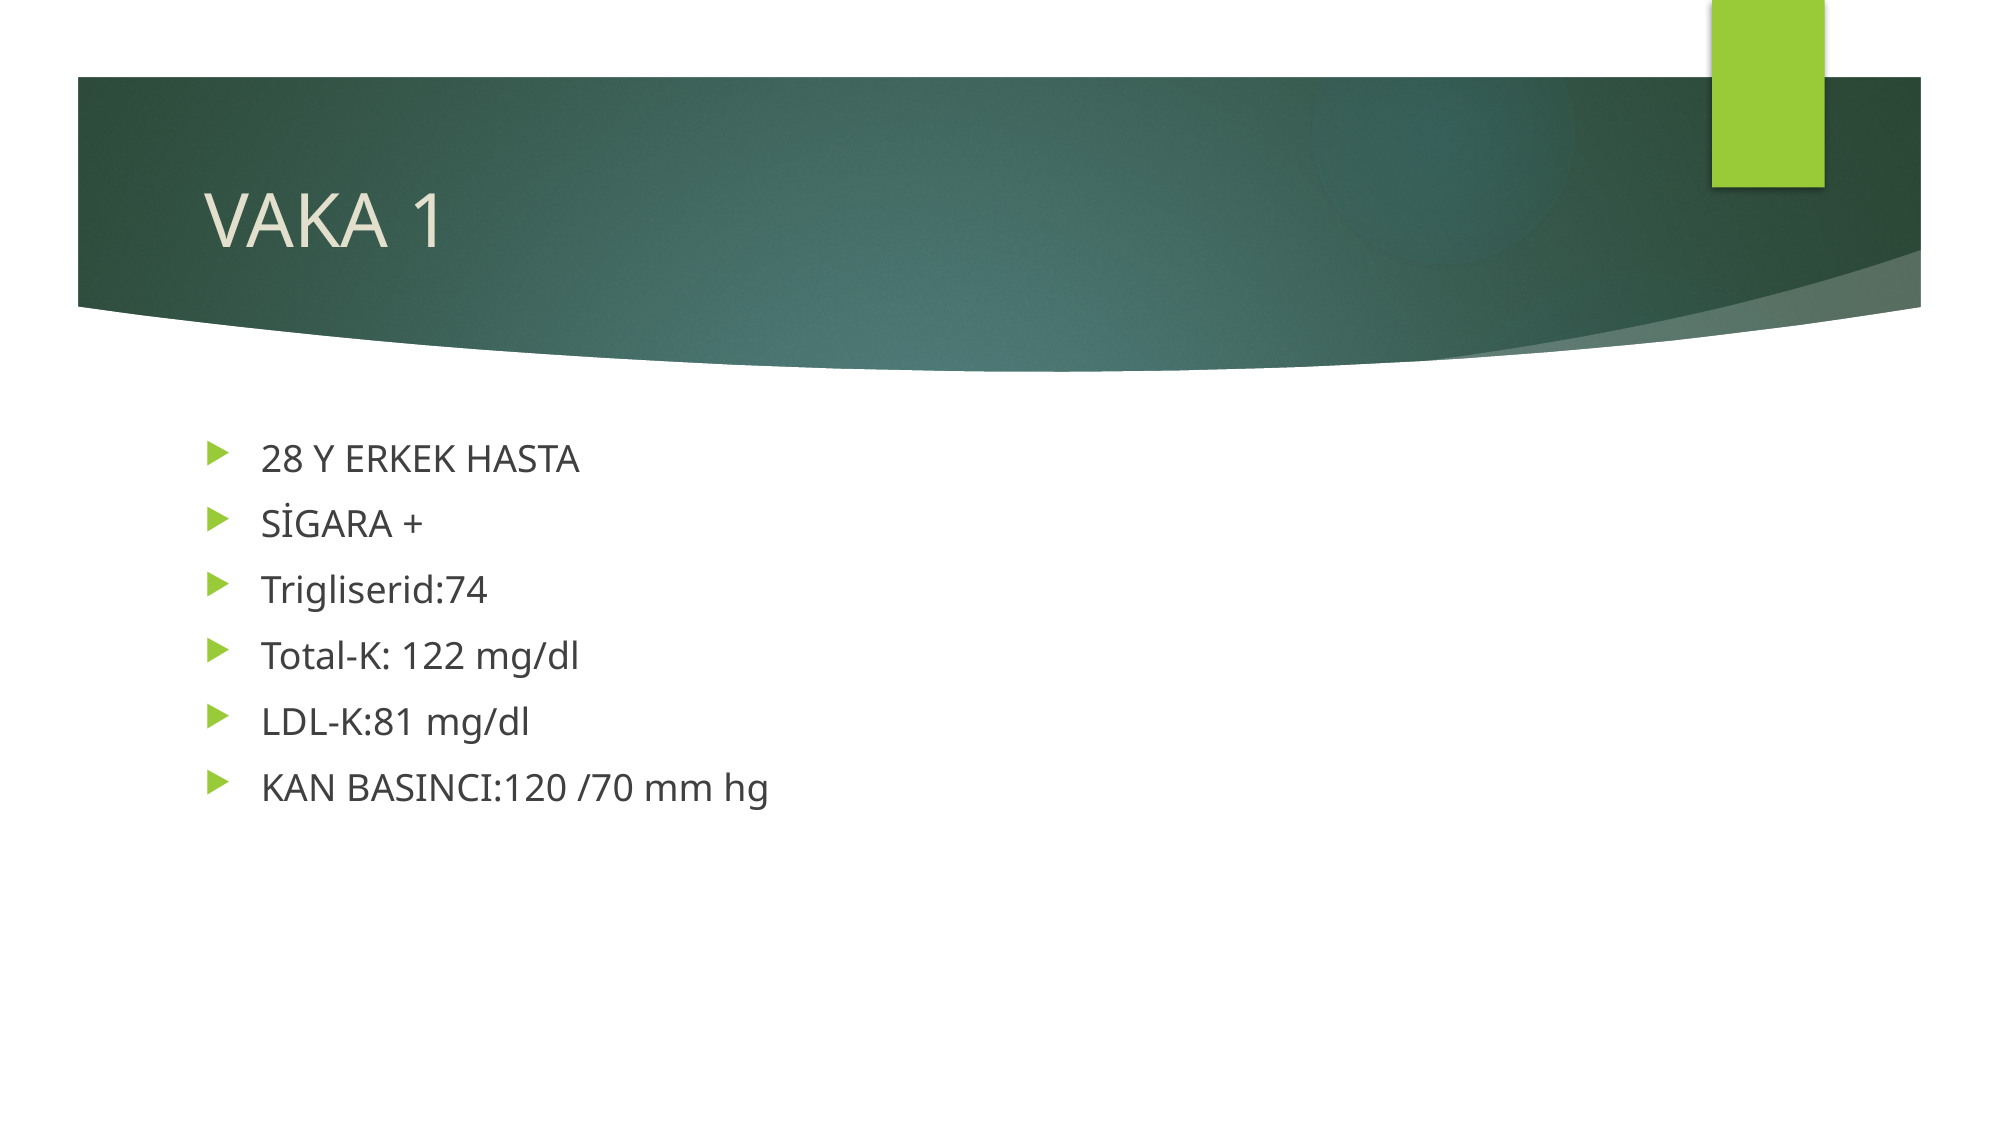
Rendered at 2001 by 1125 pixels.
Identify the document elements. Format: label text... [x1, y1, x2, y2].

title VAKA 1 [189, 159, 1627, 276]
list 28 Y ERKEK HASTA SİGARA + Trigliserid:74 Total-K: 122 mg/dl LDL-K:81 mg/dl KAN BASINCI:120 /70 mm hg [189, 426, 1638, 988]
